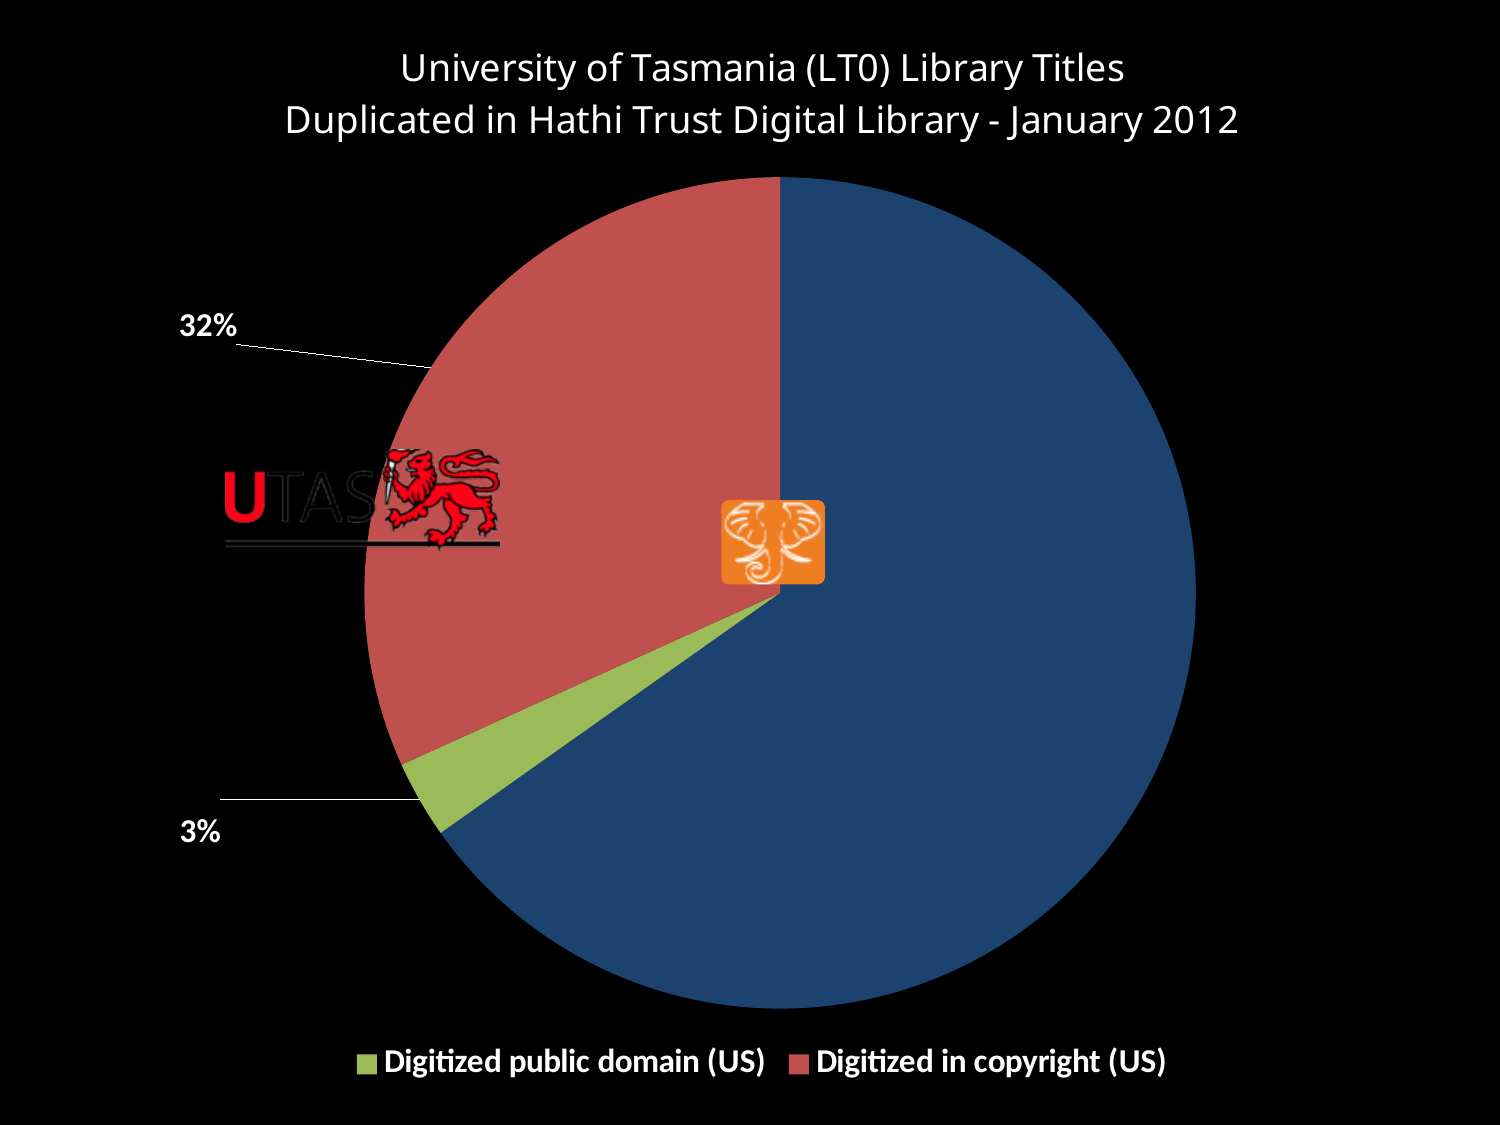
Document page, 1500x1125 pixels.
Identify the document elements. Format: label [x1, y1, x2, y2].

chart [24, 0, 1500, 1088]
picture [721, 499, 826, 585]
picture [224, 449, 501, 552]
